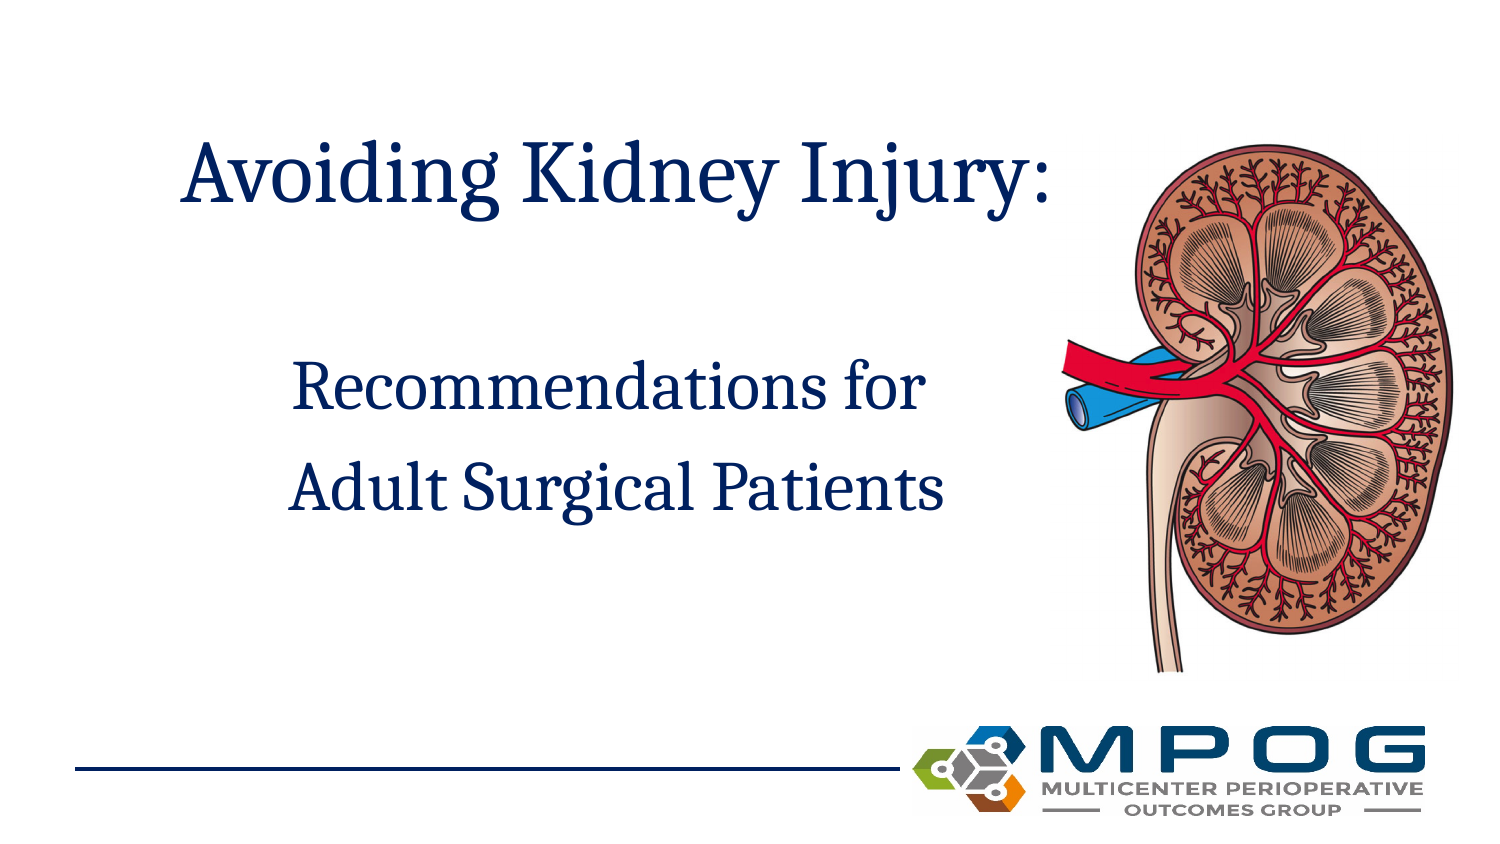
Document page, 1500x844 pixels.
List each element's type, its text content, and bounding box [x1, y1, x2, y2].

picture [912, 726, 1425, 816]
title Avoiding Kidney Injury: Recommendations for Adult Surgical Patients [65, 107, 1169, 507]
picture [1049, 134, 1460, 681]
